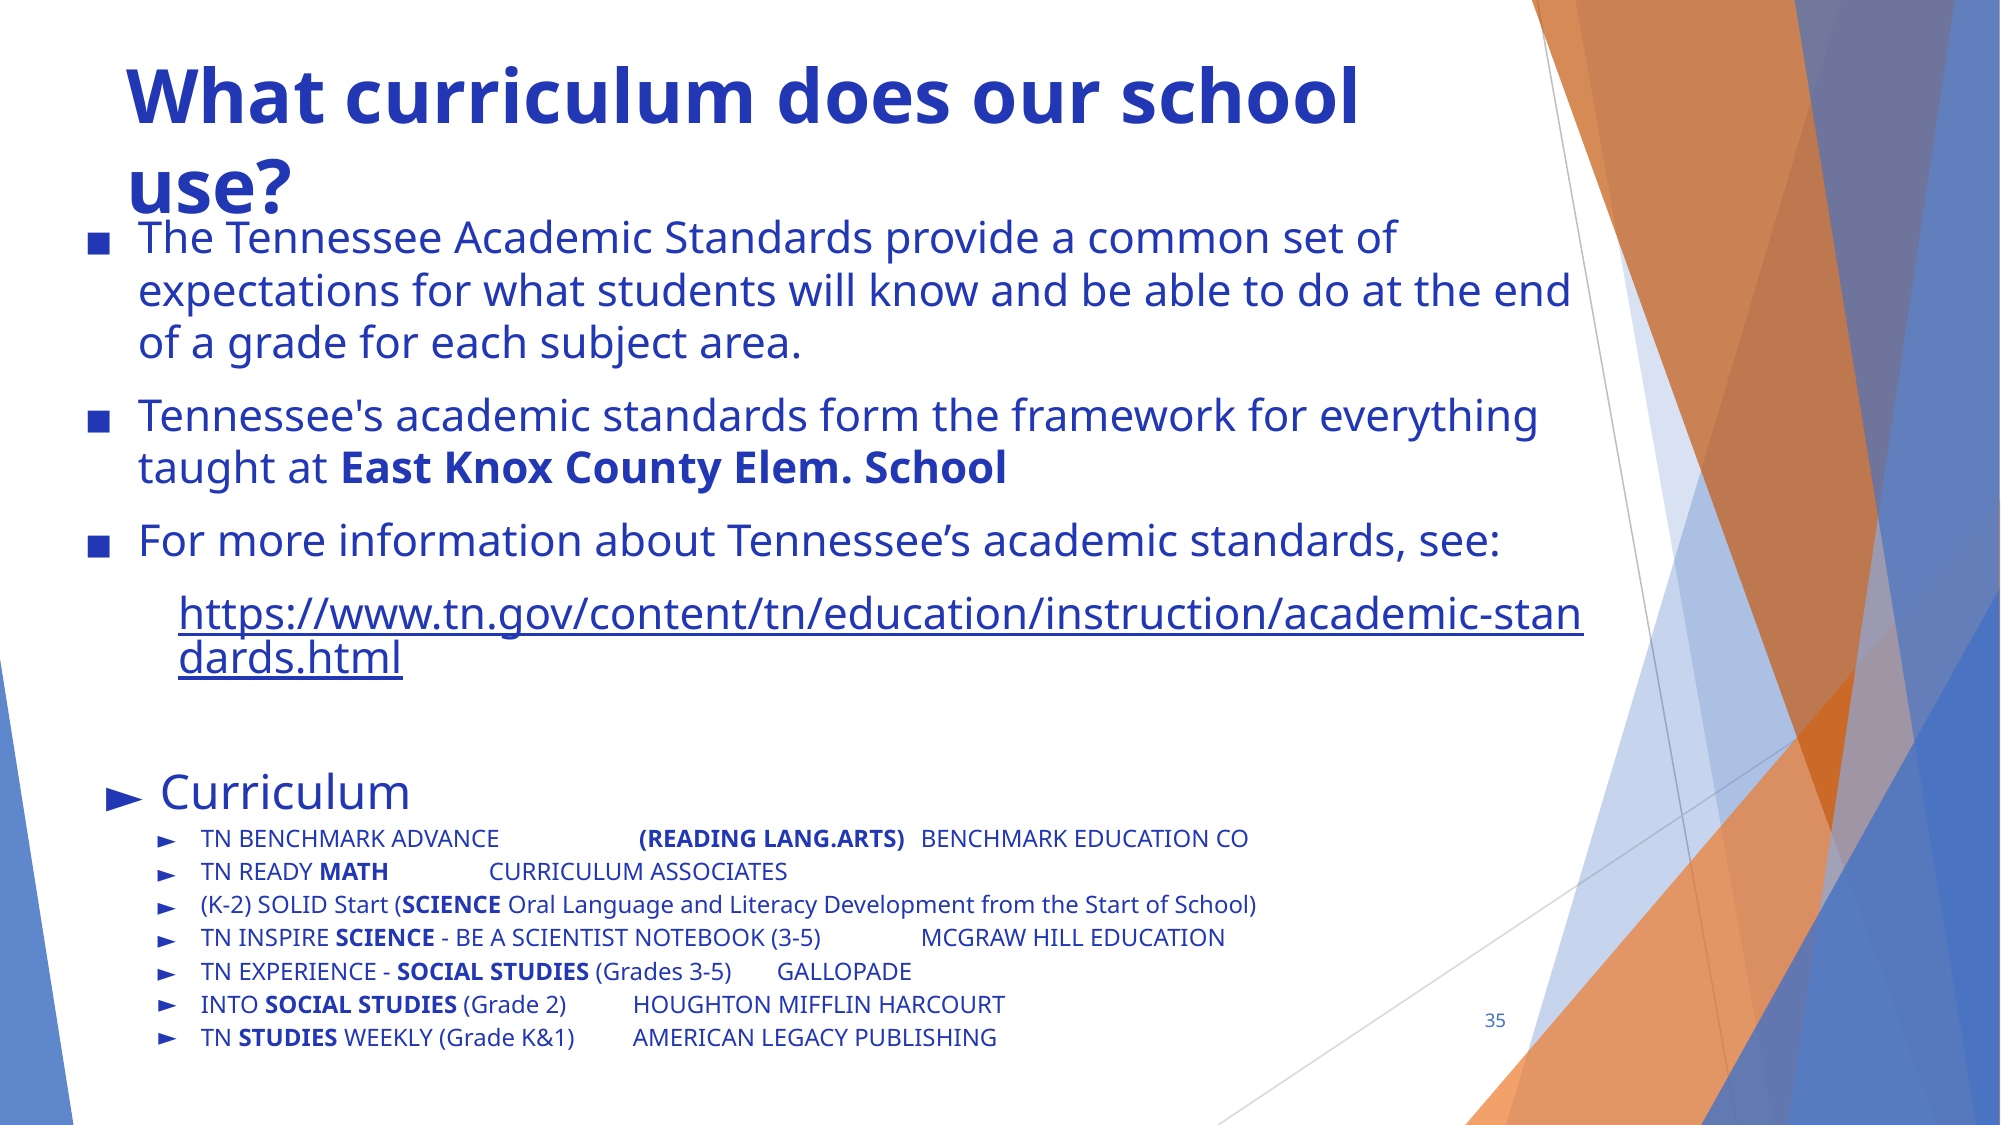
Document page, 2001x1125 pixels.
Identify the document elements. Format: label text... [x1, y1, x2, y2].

list The Tennessee Academic Standards provide a common set of expectations for what students will know and be able to do at the end of a grade for each subject area. Tennessee's academic standards form the framework for everything taught at East Knox County Elem. School For more information about Tennessee’s academic standards, see: https://www.tn.gov/content/tn/education/instruction/academic-standards.html Curriculum TN BENCHMARK ADVANCE (READING LANG.ARTS) BENCHMARK EDUCATION CO TN READY MATH CURRICULUM ASSOCIATES (K-2) SOLID Start (SCIENCE Oral Language and Literacy Development from the Start of School) TN INSPIRE SCIENCE - BE A SCIENTIST NOTEBOOK (3-5) MCGRAW HILL EDUCATION TN EXPERIENCE - SOCIAL STUDIES (Grades 3-5) GALLOPADE INTO SOCIAL STUDIES (Grade 2) HOUGHTON MIFFLIN HARCOURT TN STUDIES WEEKLY (Grade K&1) AMERICAN LEGACY PUBLISHING [68, 201, 1606, 1085]
slide_number ‹#› [1409, 991, 1522, 1051]
title What curriculum does our school use? [111, 40, 1522, 201]
